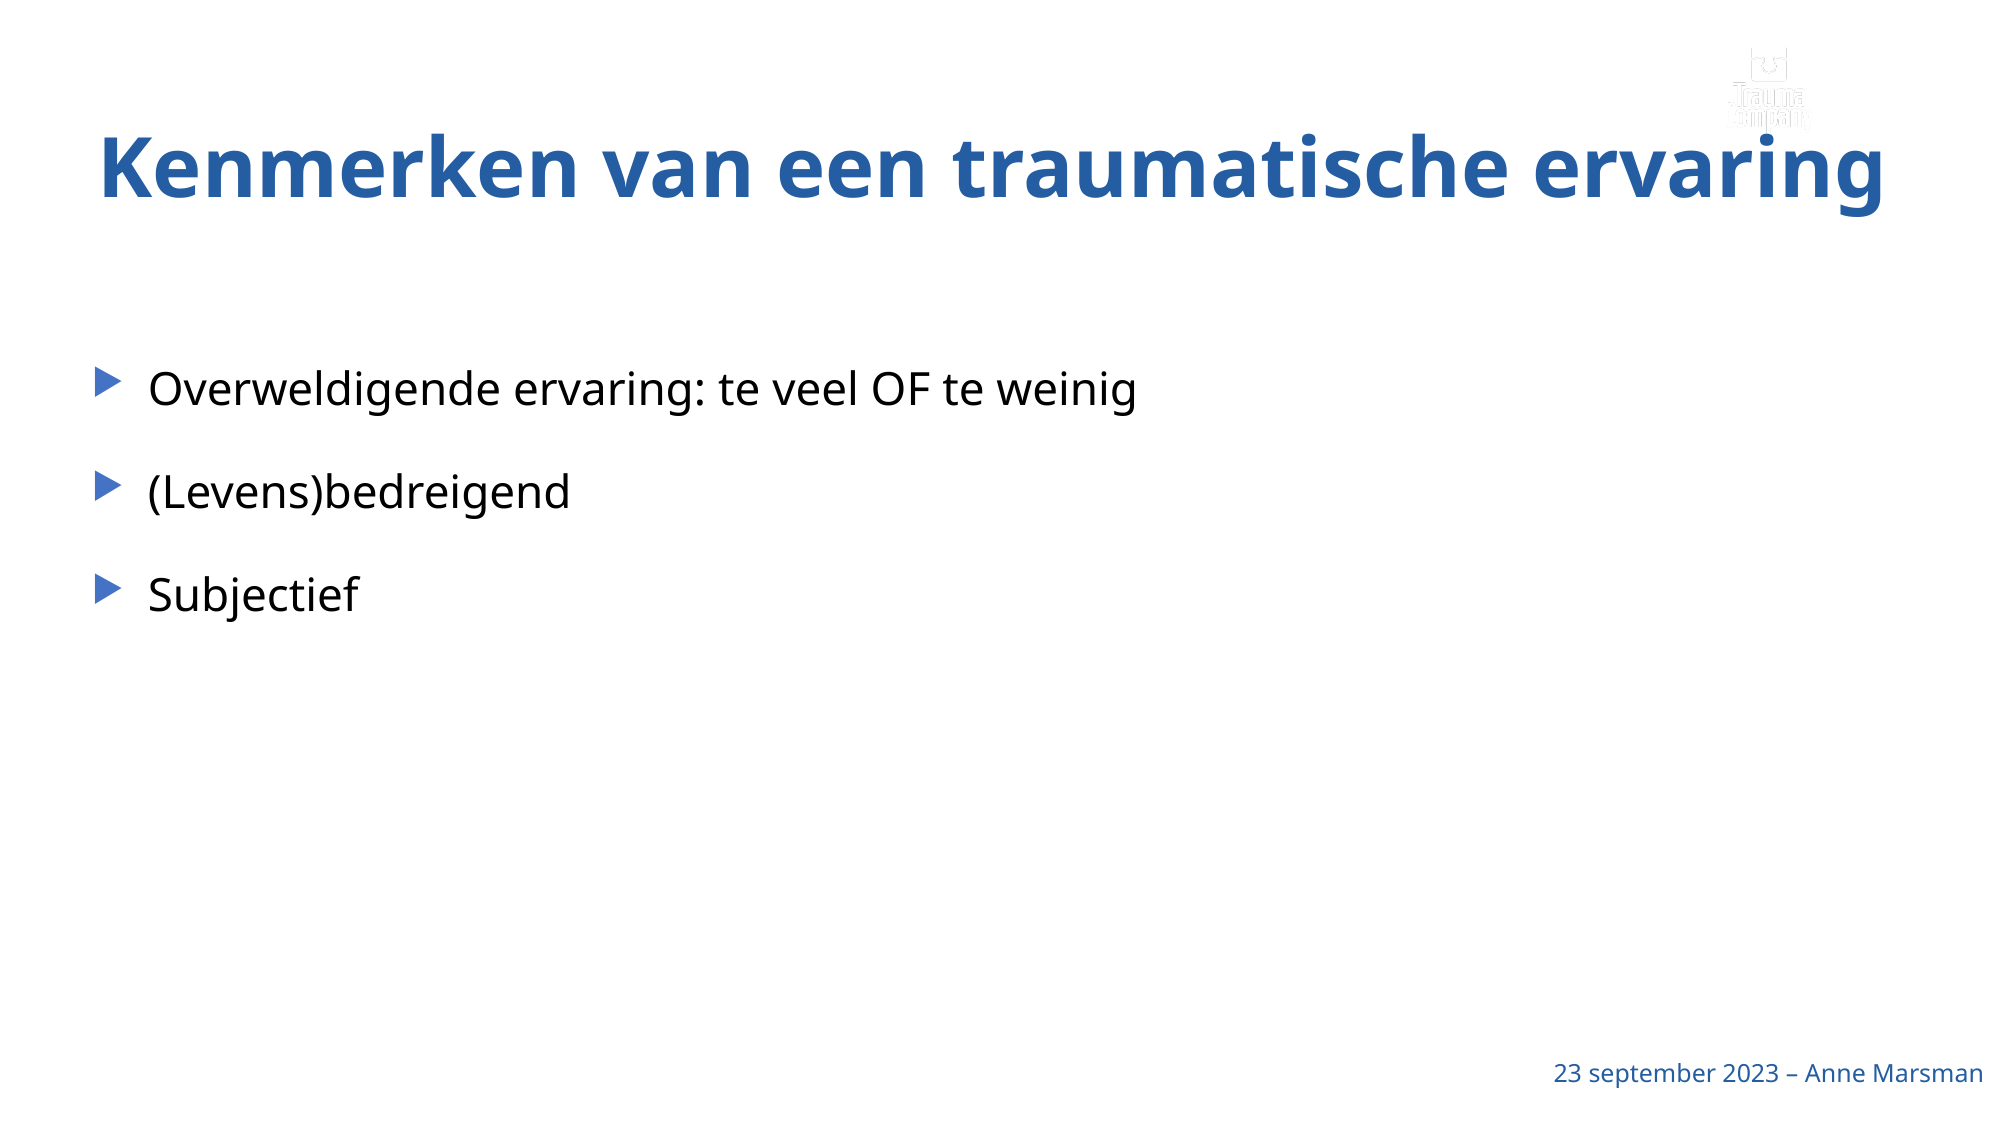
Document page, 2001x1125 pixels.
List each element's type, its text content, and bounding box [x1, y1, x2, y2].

picture [1724, 46, 1814, 134]
text_box Kenmerken van een traumatische ervaring [82, 106, 1925, 223]
text_box Overweldigende ervaring: te veel OF te weinig (Levens)bedreigend Subjectief [76, 324, 1938, 1050]
text_box 23 september 2023 – Anne Marsman [1538, 1050, 2000, 1095]
